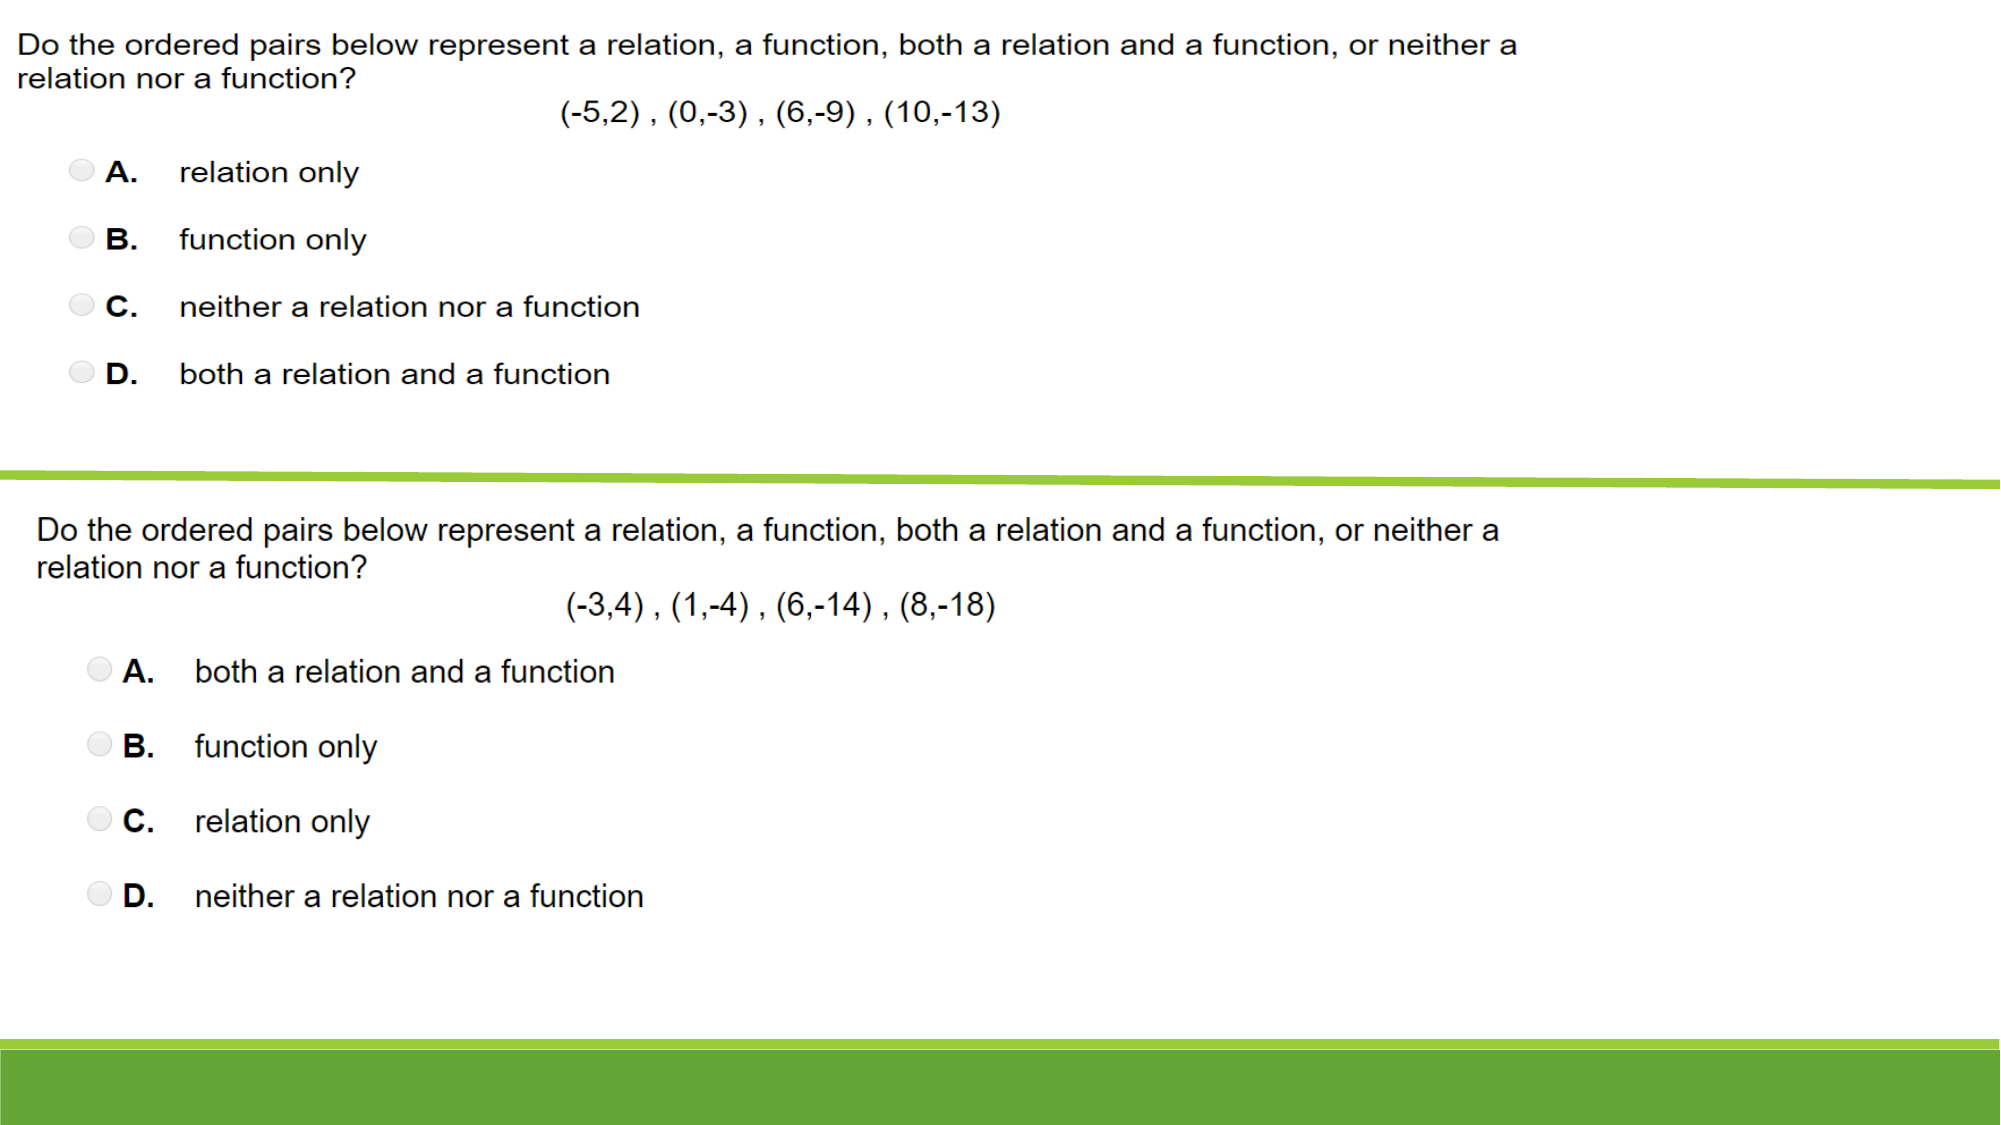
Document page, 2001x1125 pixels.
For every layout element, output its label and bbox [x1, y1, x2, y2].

text_box [0, 474, 2000, 485]
picture [11, 15, 1541, 430]
picture [24, 498, 1527, 948]
